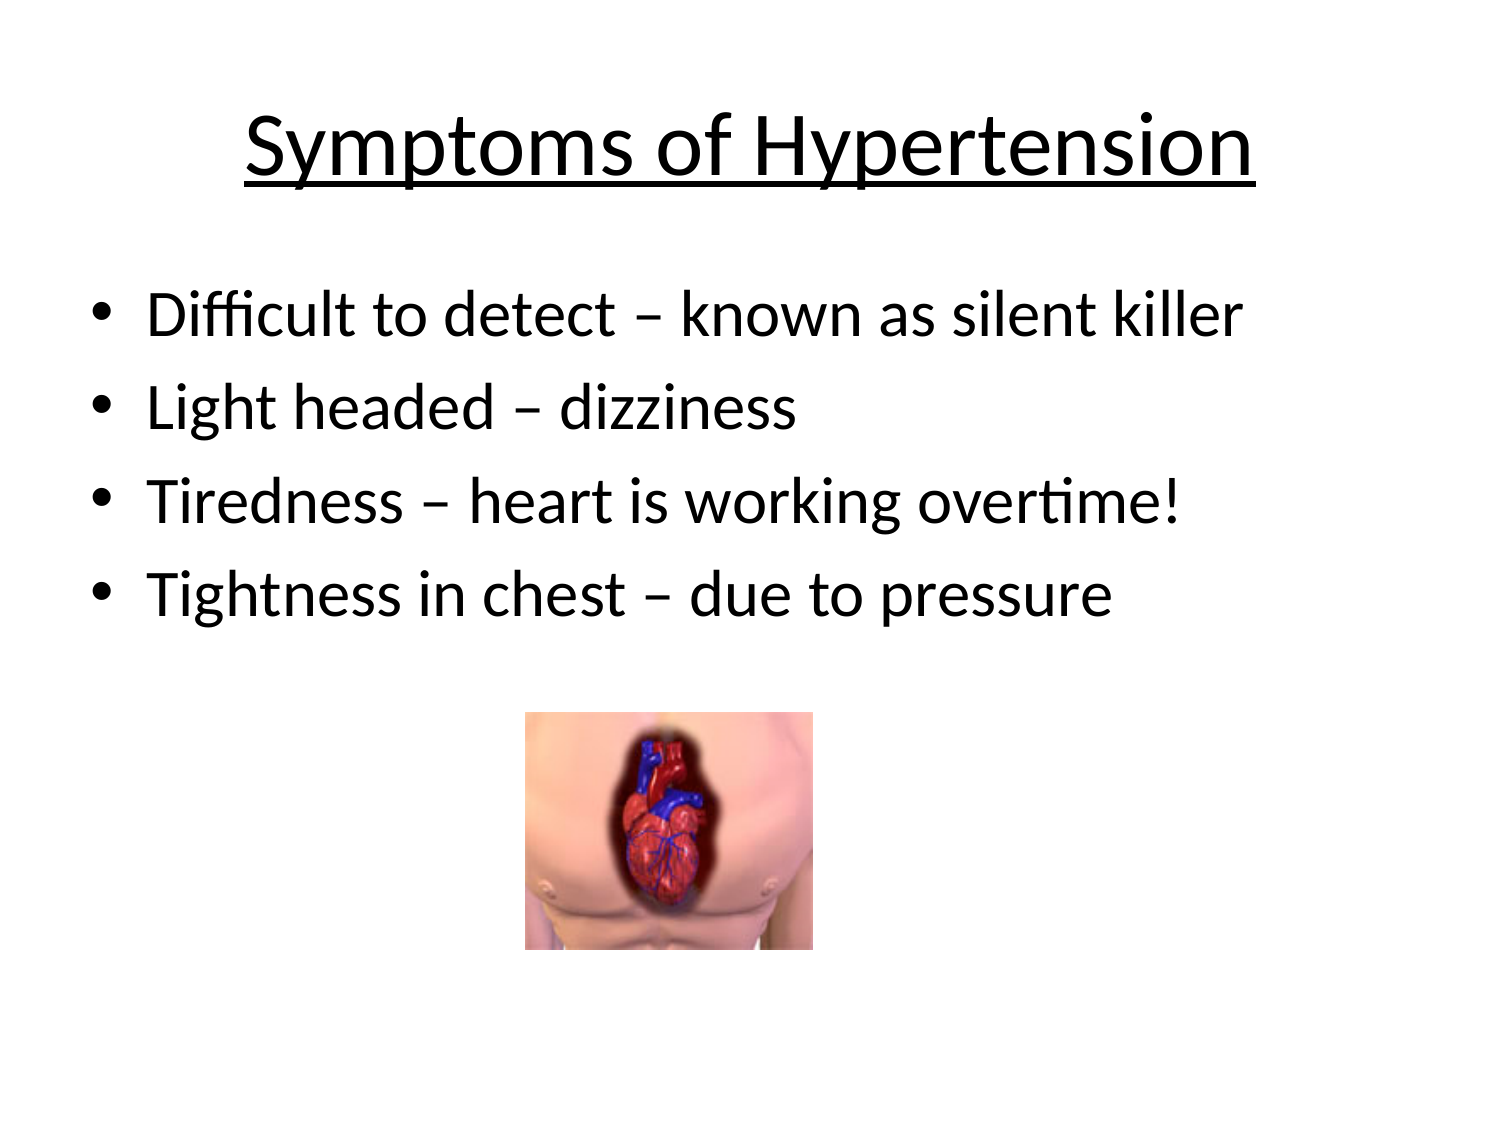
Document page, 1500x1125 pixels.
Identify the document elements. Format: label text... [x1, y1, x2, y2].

title Symptoms of Hypertension [75, 45, 1425, 233]
picture [524, 712, 813, 951]
list Difficult to detect – known as silent killer Light headed – dizziness Tiredness – heart is working overtime! Tightness in chest – due to pressure [75, 262, 1425, 675]
